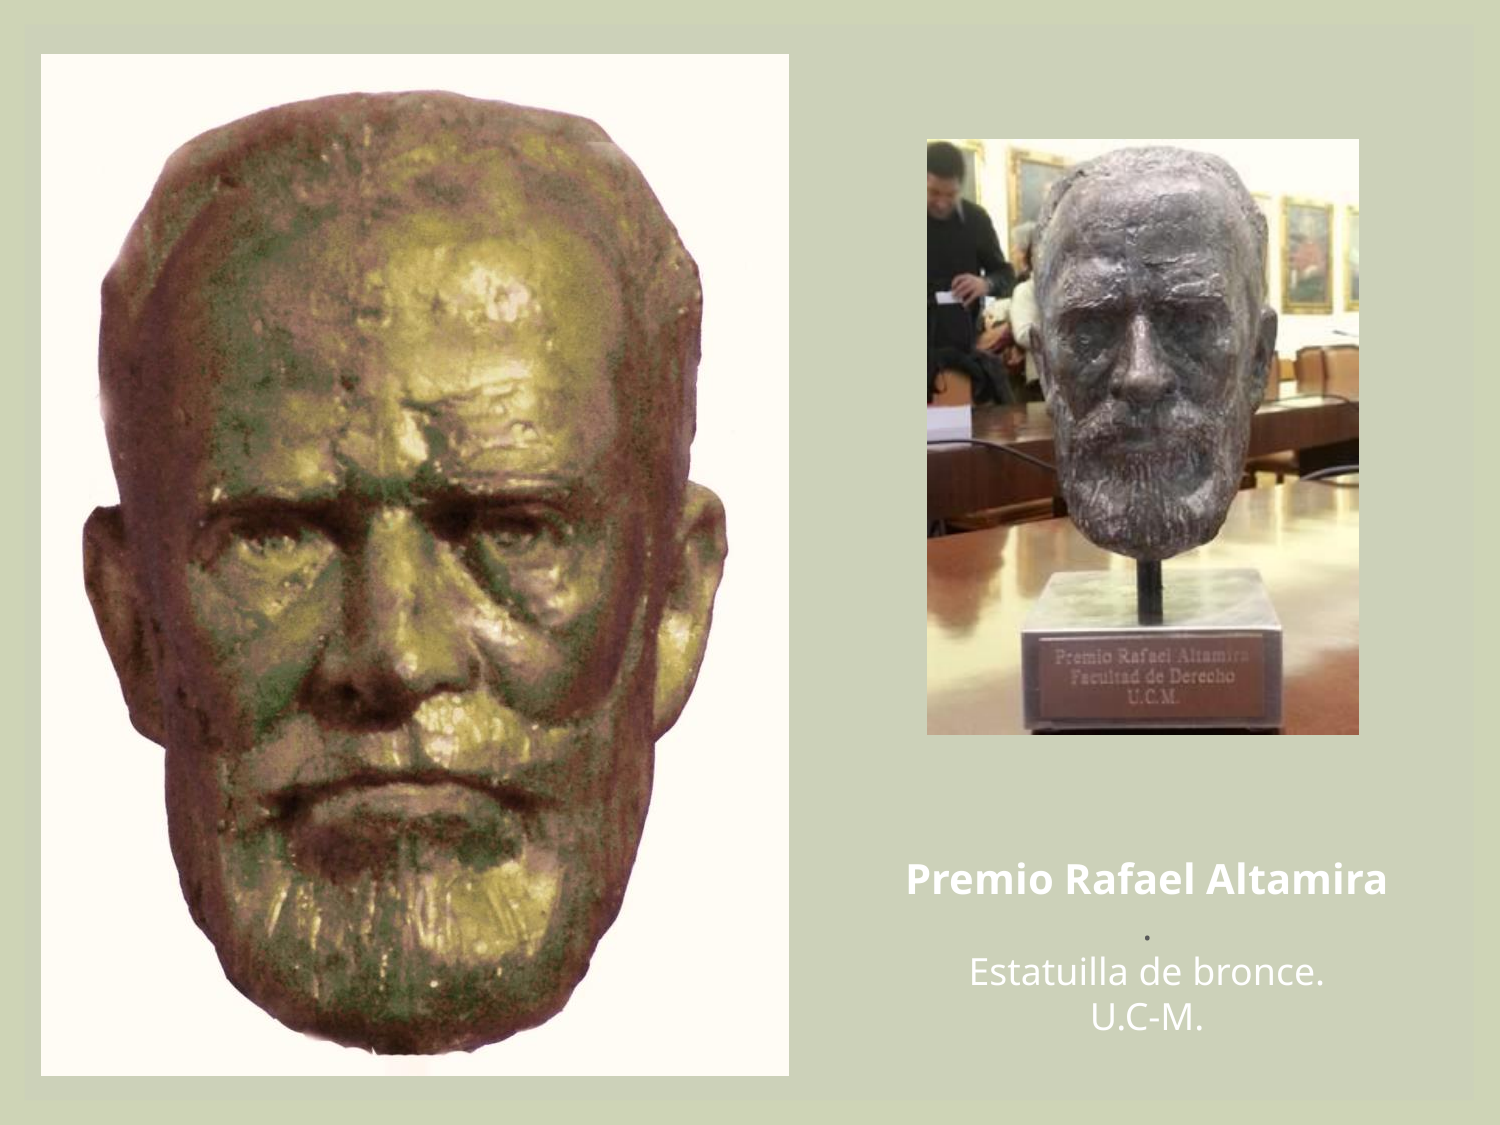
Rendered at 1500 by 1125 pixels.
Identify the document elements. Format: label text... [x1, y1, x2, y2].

picture [926, 139, 1359, 735]
text_box Premio Rafael Altamira . Estatuilla de bronce. U.C-M. [890, 846, 1404, 1046]
picture [40, 54, 789, 1077]
